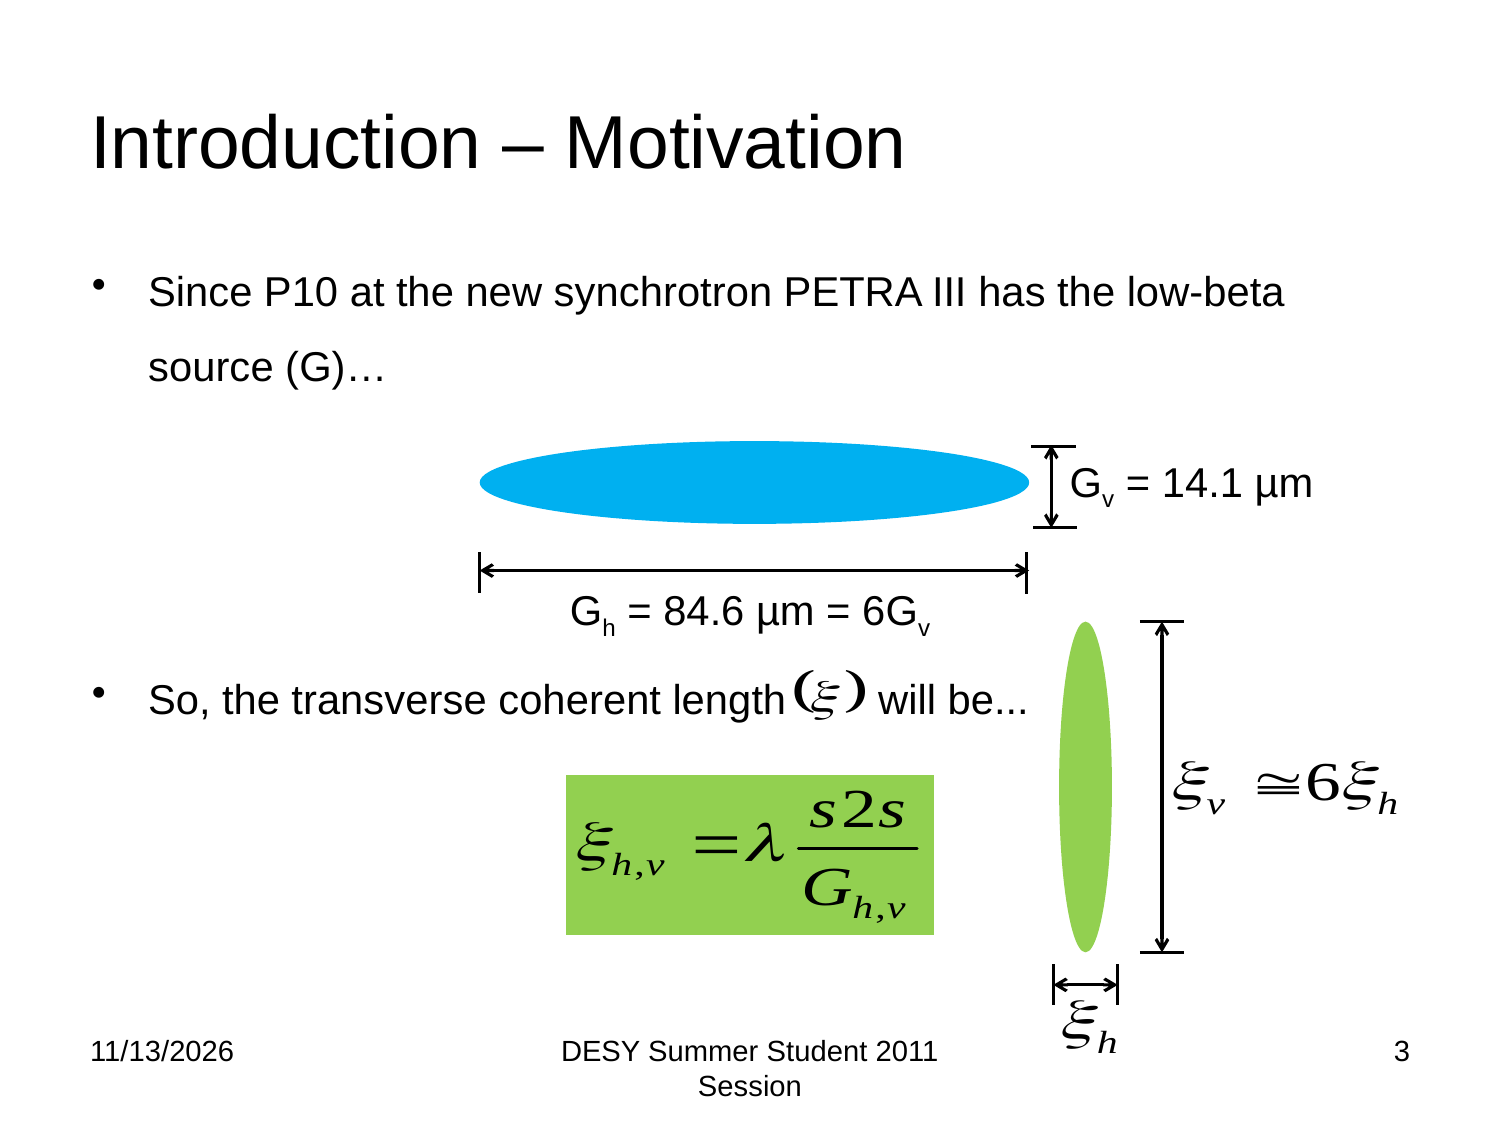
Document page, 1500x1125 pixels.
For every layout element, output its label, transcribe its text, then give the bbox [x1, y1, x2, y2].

text_box [477, 438, 1032, 526]
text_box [785, 668, 872, 732]
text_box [1050, 984, 1129, 1068]
title Introduction – Motivation [75, 45, 1425, 233]
slide_number 3 [1074, 1024, 1425, 1103]
text_box Gv = 14.1 µm [1055, 448, 1337, 521]
footer DESY Summer Student 2011 Session [512, 1024, 988, 1103]
list Since P10 at the new synchrotron PETRA III has the low-beta source (G)… So, the transverse coherent length will be... [76, 231, 1427, 988]
text_box Gh = 84.6 µm = 6Gv [536, 579, 964, 649]
text_box [1056, 619, 1115, 955]
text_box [1167, 745, 1413, 829]
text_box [565, 774, 935, 936]
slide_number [75, 1024, 425, 1103]
